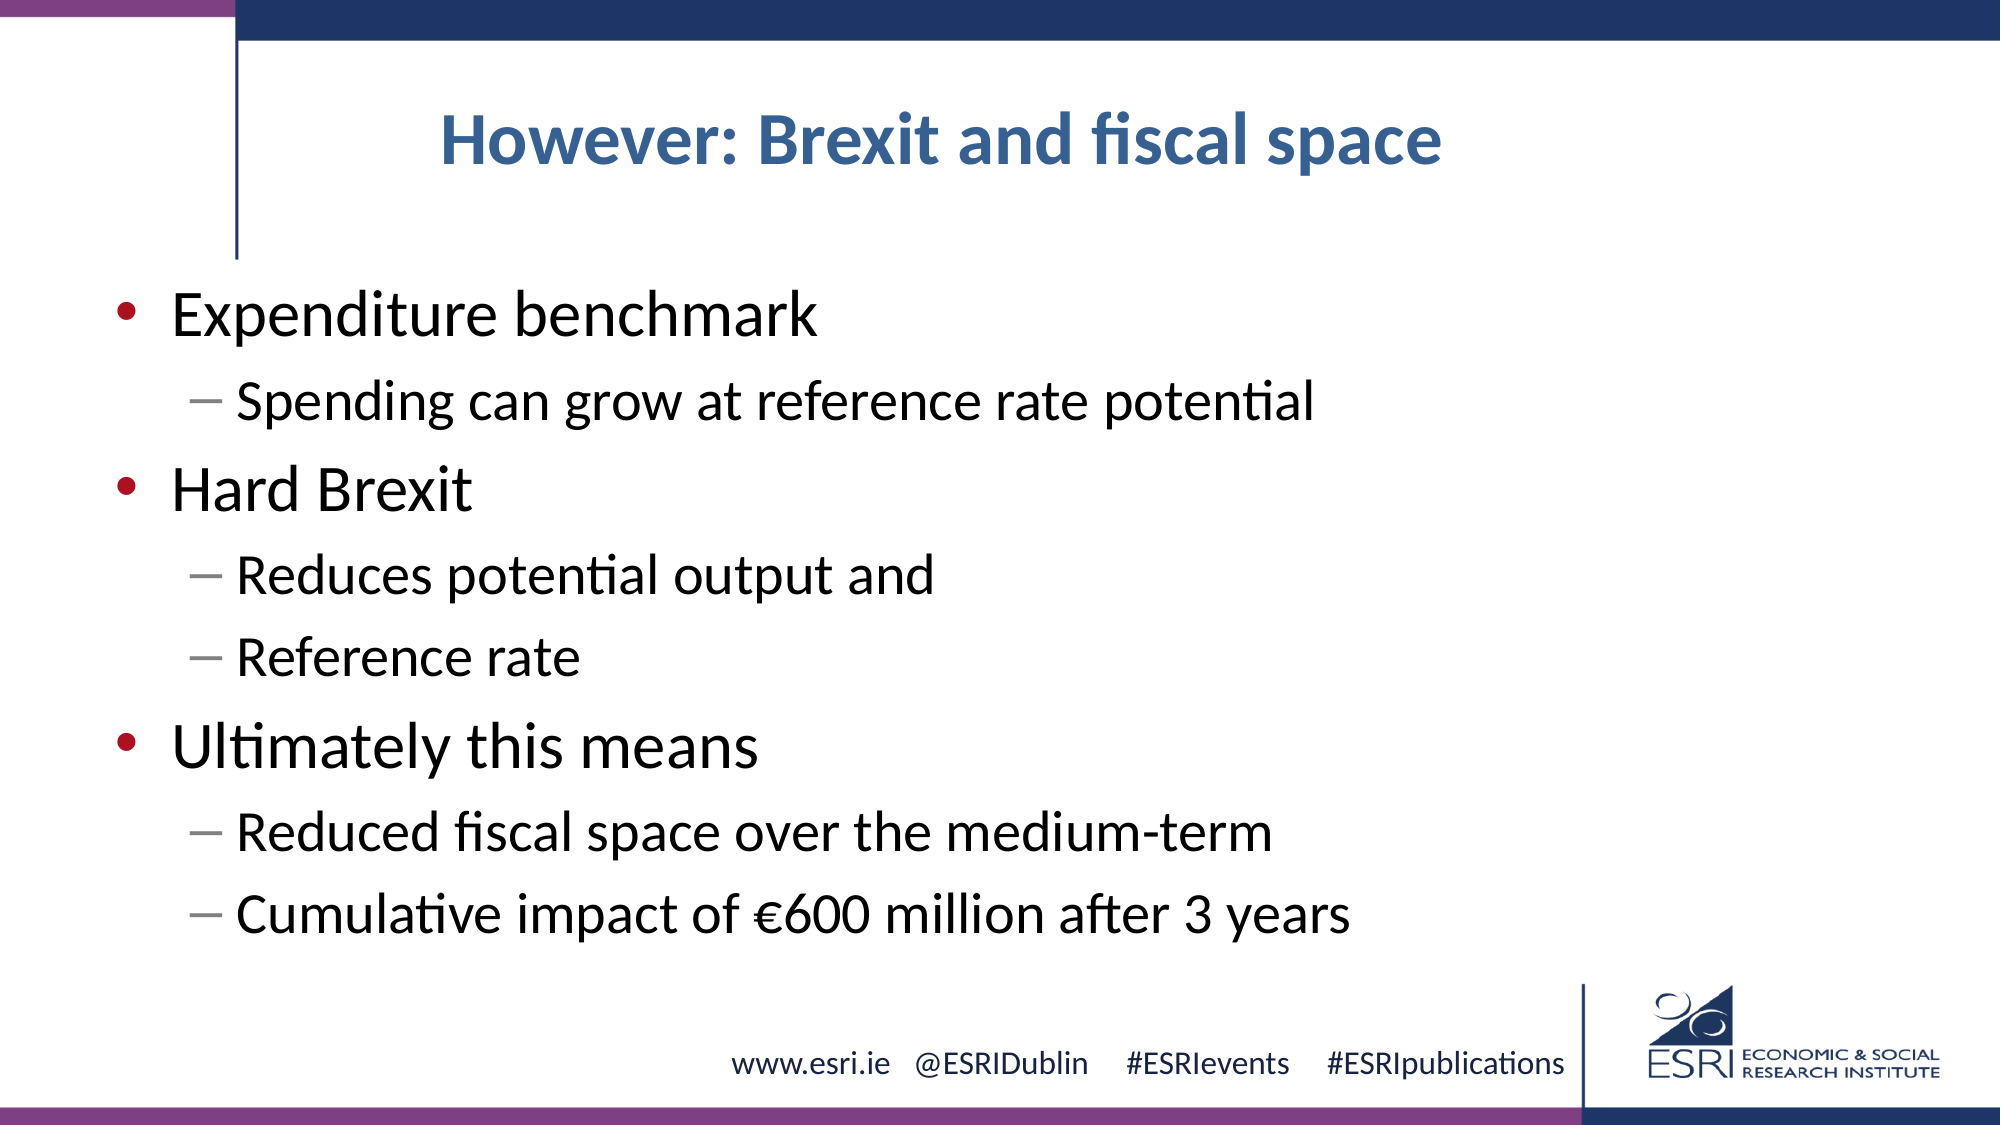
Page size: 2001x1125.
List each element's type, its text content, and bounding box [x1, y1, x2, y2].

list Expenditure benchmark Spending can grow at reference rate potential Hard Brexit Reduces potential output and Reference rate Ultimately this means Reduced fiscal space over the medium-term Cumulative impact of €600 million after 3 years [99, 262, 1900, 977]
picture [0, 0, 2000, 1125]
title However: Brexit and fiscal space [425, 40, 1776, 229]
